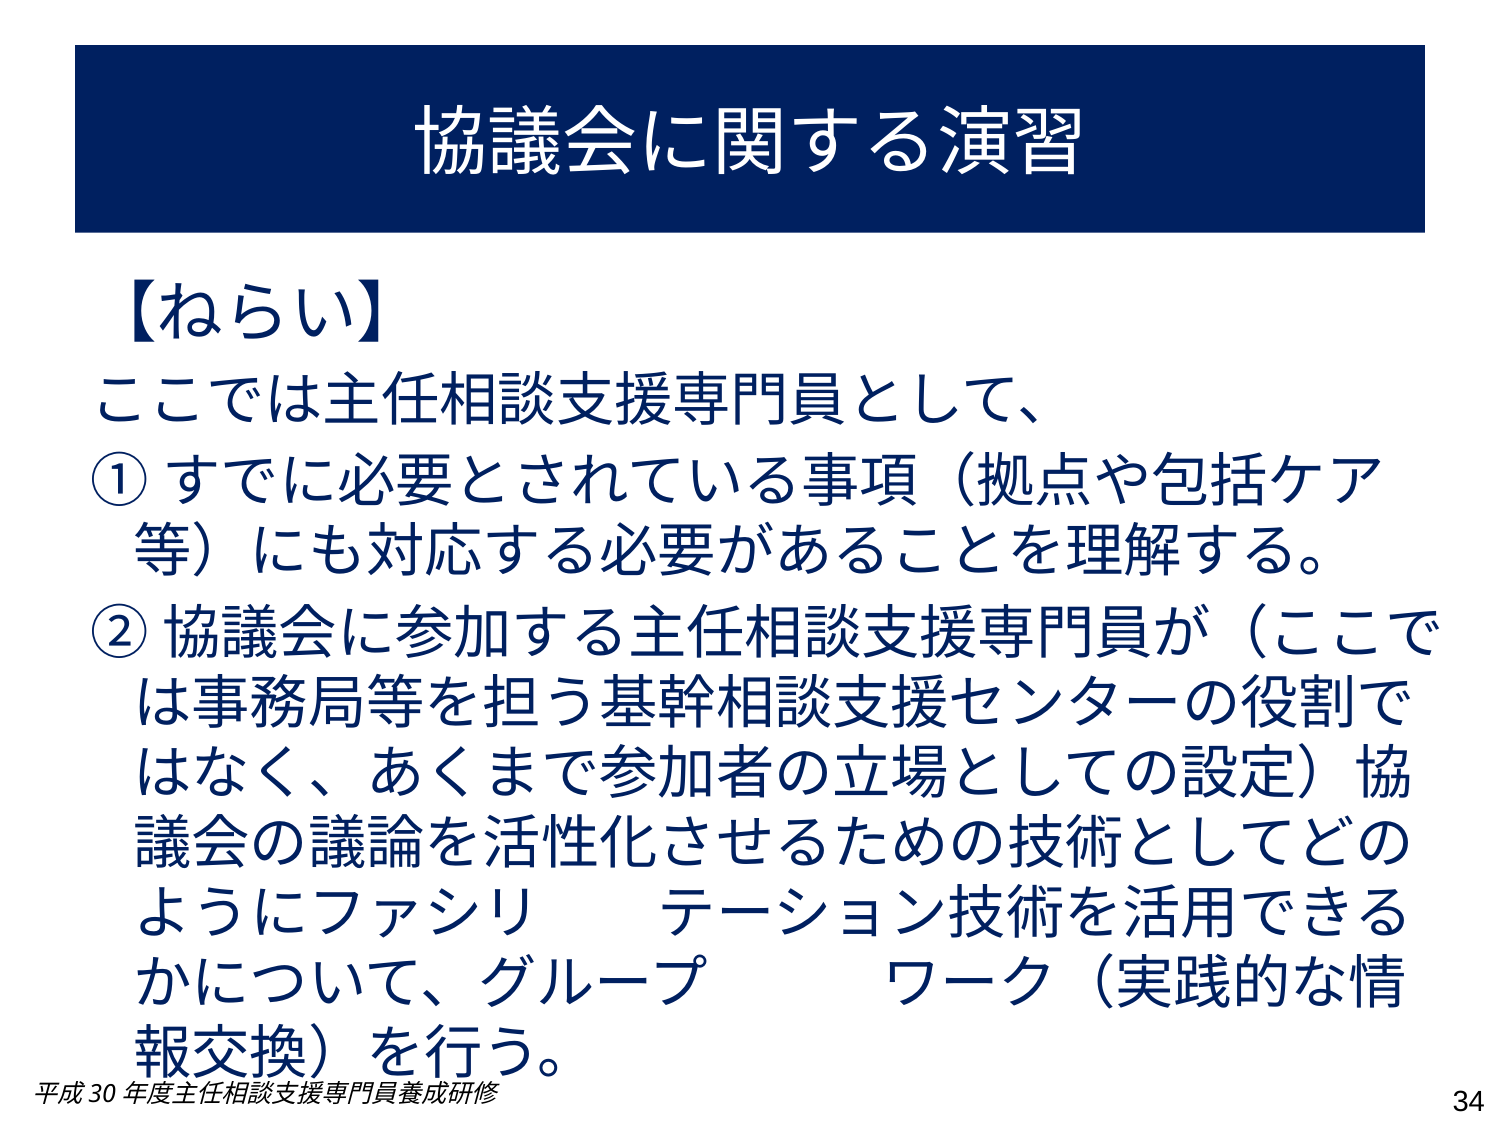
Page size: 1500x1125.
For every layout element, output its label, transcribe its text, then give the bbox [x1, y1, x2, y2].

text_box 平成30年度主任相談支援専門員養成研修 [17, 1070, 609, 1116]
list 【ねらい】 ここでは主任相談支援専門員として、 ①すでに必要とされている事項（拠点や包括ケア等）にも対応する必要があることを理解する。 ②協議会に参加する主任相談支援専門員が（ここでは事務局等を担う基幹相談支援センターの役割ではなく、あくまで参加者の立場としての設定）協議会の議論を活性化させるための技術としてどのようにファシリ テーション技術を活用できるかについて、グループ ワーク（実践的な情報交換）を行う。 [75, 262, 1471, 1071]
slide_number 34 [1149, 1074, 1500, 1125]
title 協議会に関する演習 [75, 45, 1425, 233]
